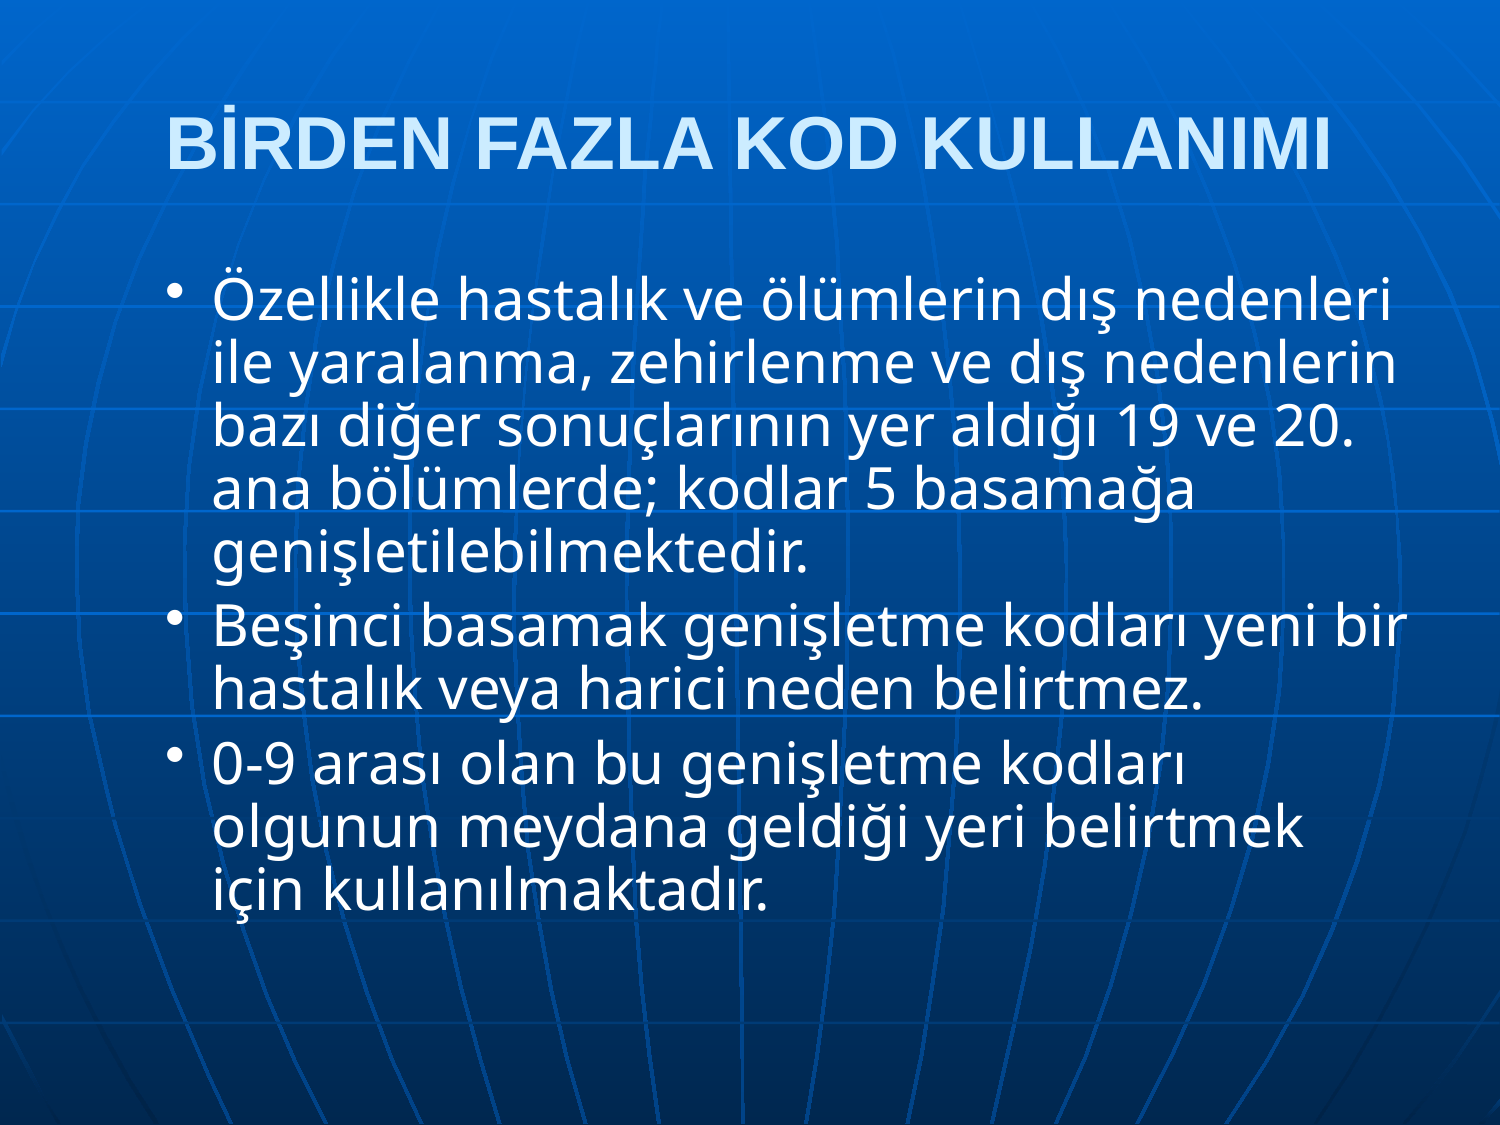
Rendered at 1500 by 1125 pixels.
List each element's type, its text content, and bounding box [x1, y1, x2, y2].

list Özellikle hastalık ve ölümlerin dış nedenleri ile yaralanma, zehirlenme ve dış nedenlerin bazı diğer sonuçlarının yer aldığı 19 ve 20. ana bölümlerde; kodlar 5 basamağa genişletilebilmektedir. Beşinci basamak genişletme kodları yeni bir hastalık veya harici neden belirtmez. 0-9 arası olan bu genişletme kodları olgunun meydana geldiği yeri belirtmek için kullanılmaktadır. [74, 262, 1426, 1006]
title BİRDEN FAZLA KOD KULLANIMI [74, 45, 1426, 233]
